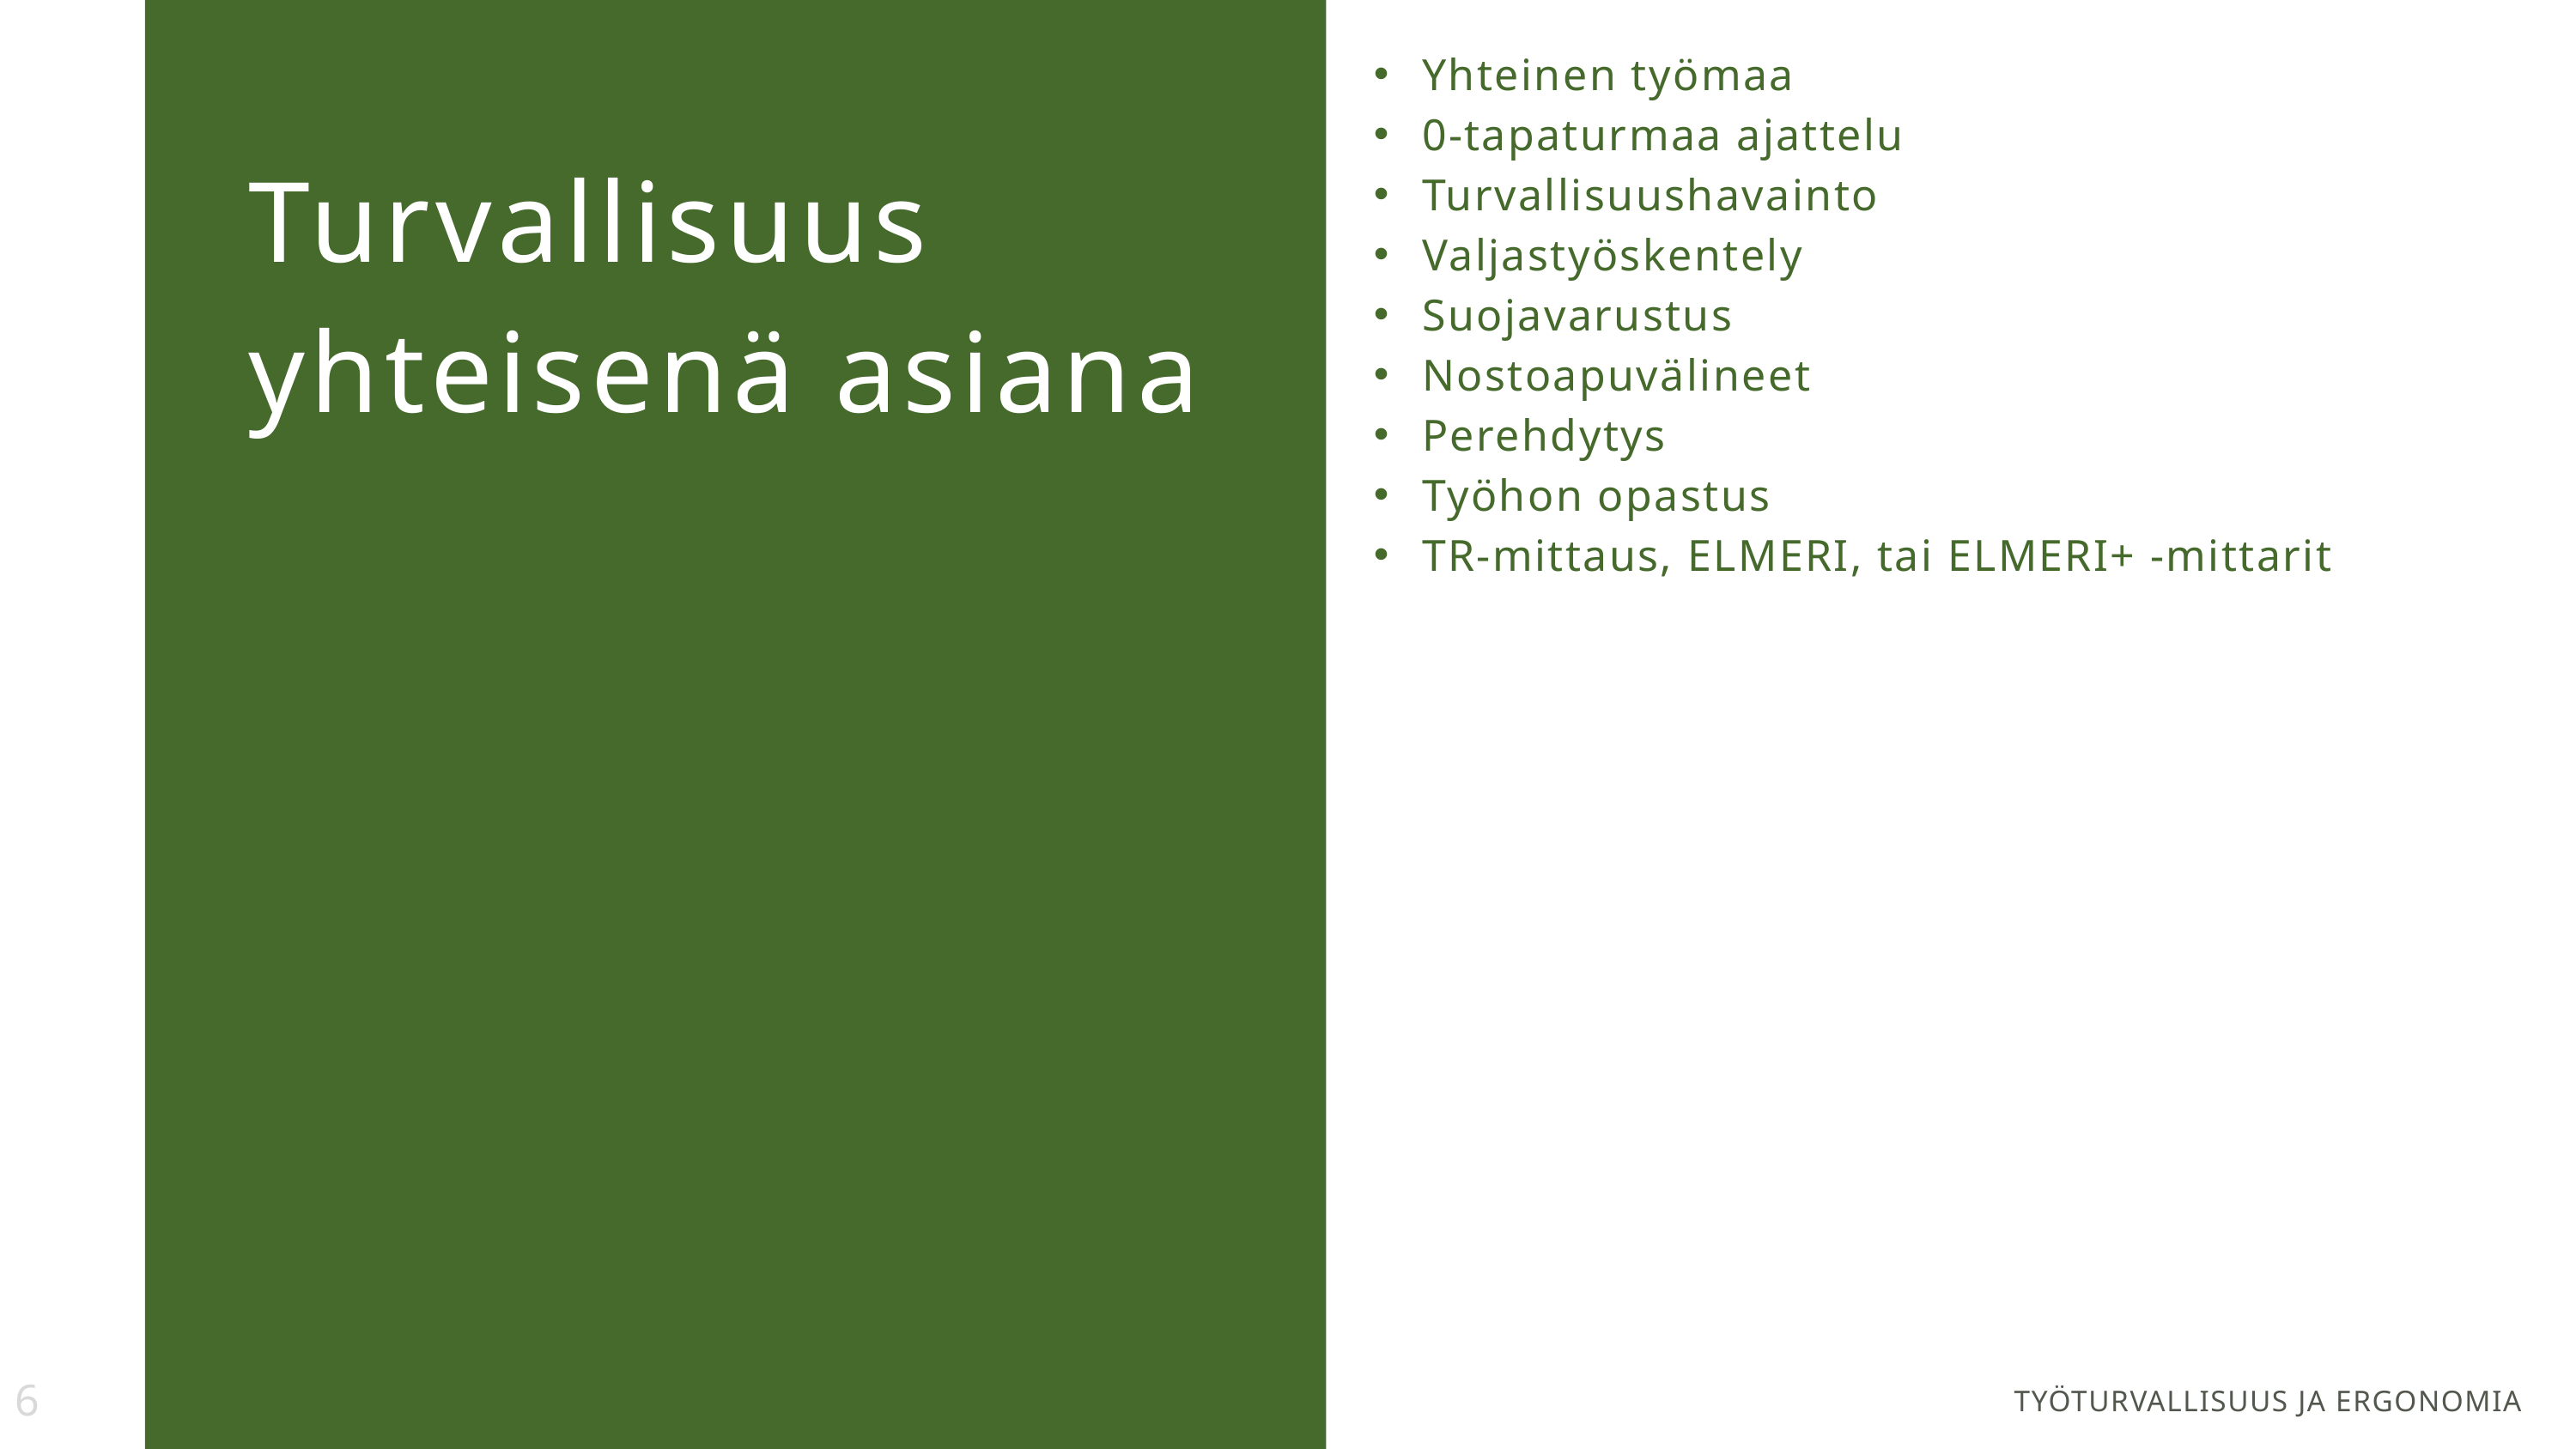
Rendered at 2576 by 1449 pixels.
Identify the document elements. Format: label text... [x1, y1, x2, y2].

text_box Yhteinen työmaa 0-tapaturmaa ajattelu Turvallisuushavainto Valjastyöskentely Suojavarustus Nostoapuvälineet Perehdytys Työhon opastus TR-mittaus, ELMERI, tai ELMERI+ -mittarit [1373, 39, 2544, 580]
text_box 6 [2, 1376, 303, 1428]
text_box [144, 0, 1327, 1449]
text_box Turvallisuus yhteisenä asiana [248, 134, 1223, 434]
